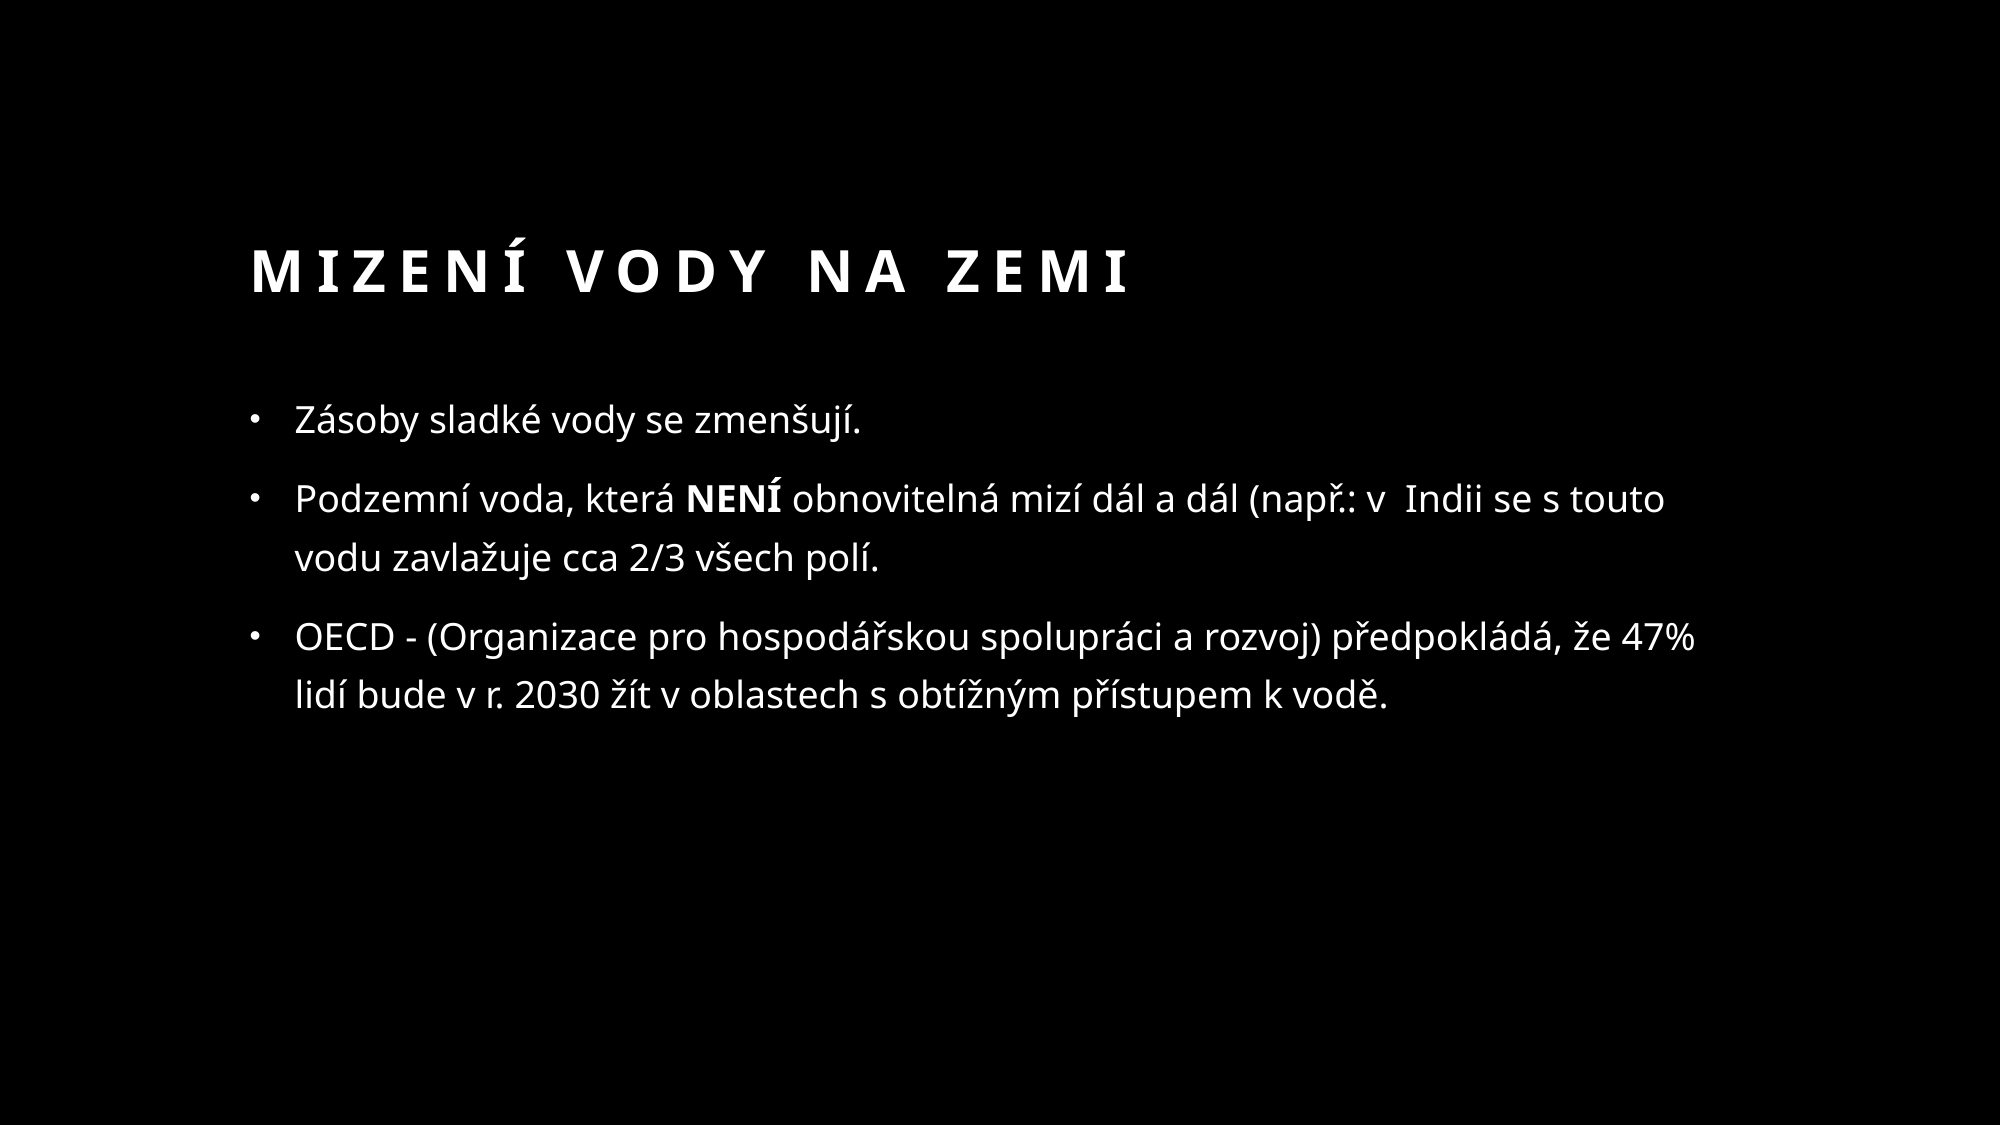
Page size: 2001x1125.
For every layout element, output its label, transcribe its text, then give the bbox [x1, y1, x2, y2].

title MIZENÍ VODY NA ZEMI [234, 171, 1750, 313]
list Zásoby sladké vody se zmenšují. Podzemní voda, která NENÍ obnovitelná mizí dál a dál (např.: v Indii se s touto vodu zavlažuje cca 2/3 všech polí. OECD - (Organizace pro hospodářskou spolupráci a rozvoj) předpokládá, že 47% lidí bude v r. 2030 žít v oblastech s obtížným přístupem k vodě. [234, 375, 1750, 1000]
